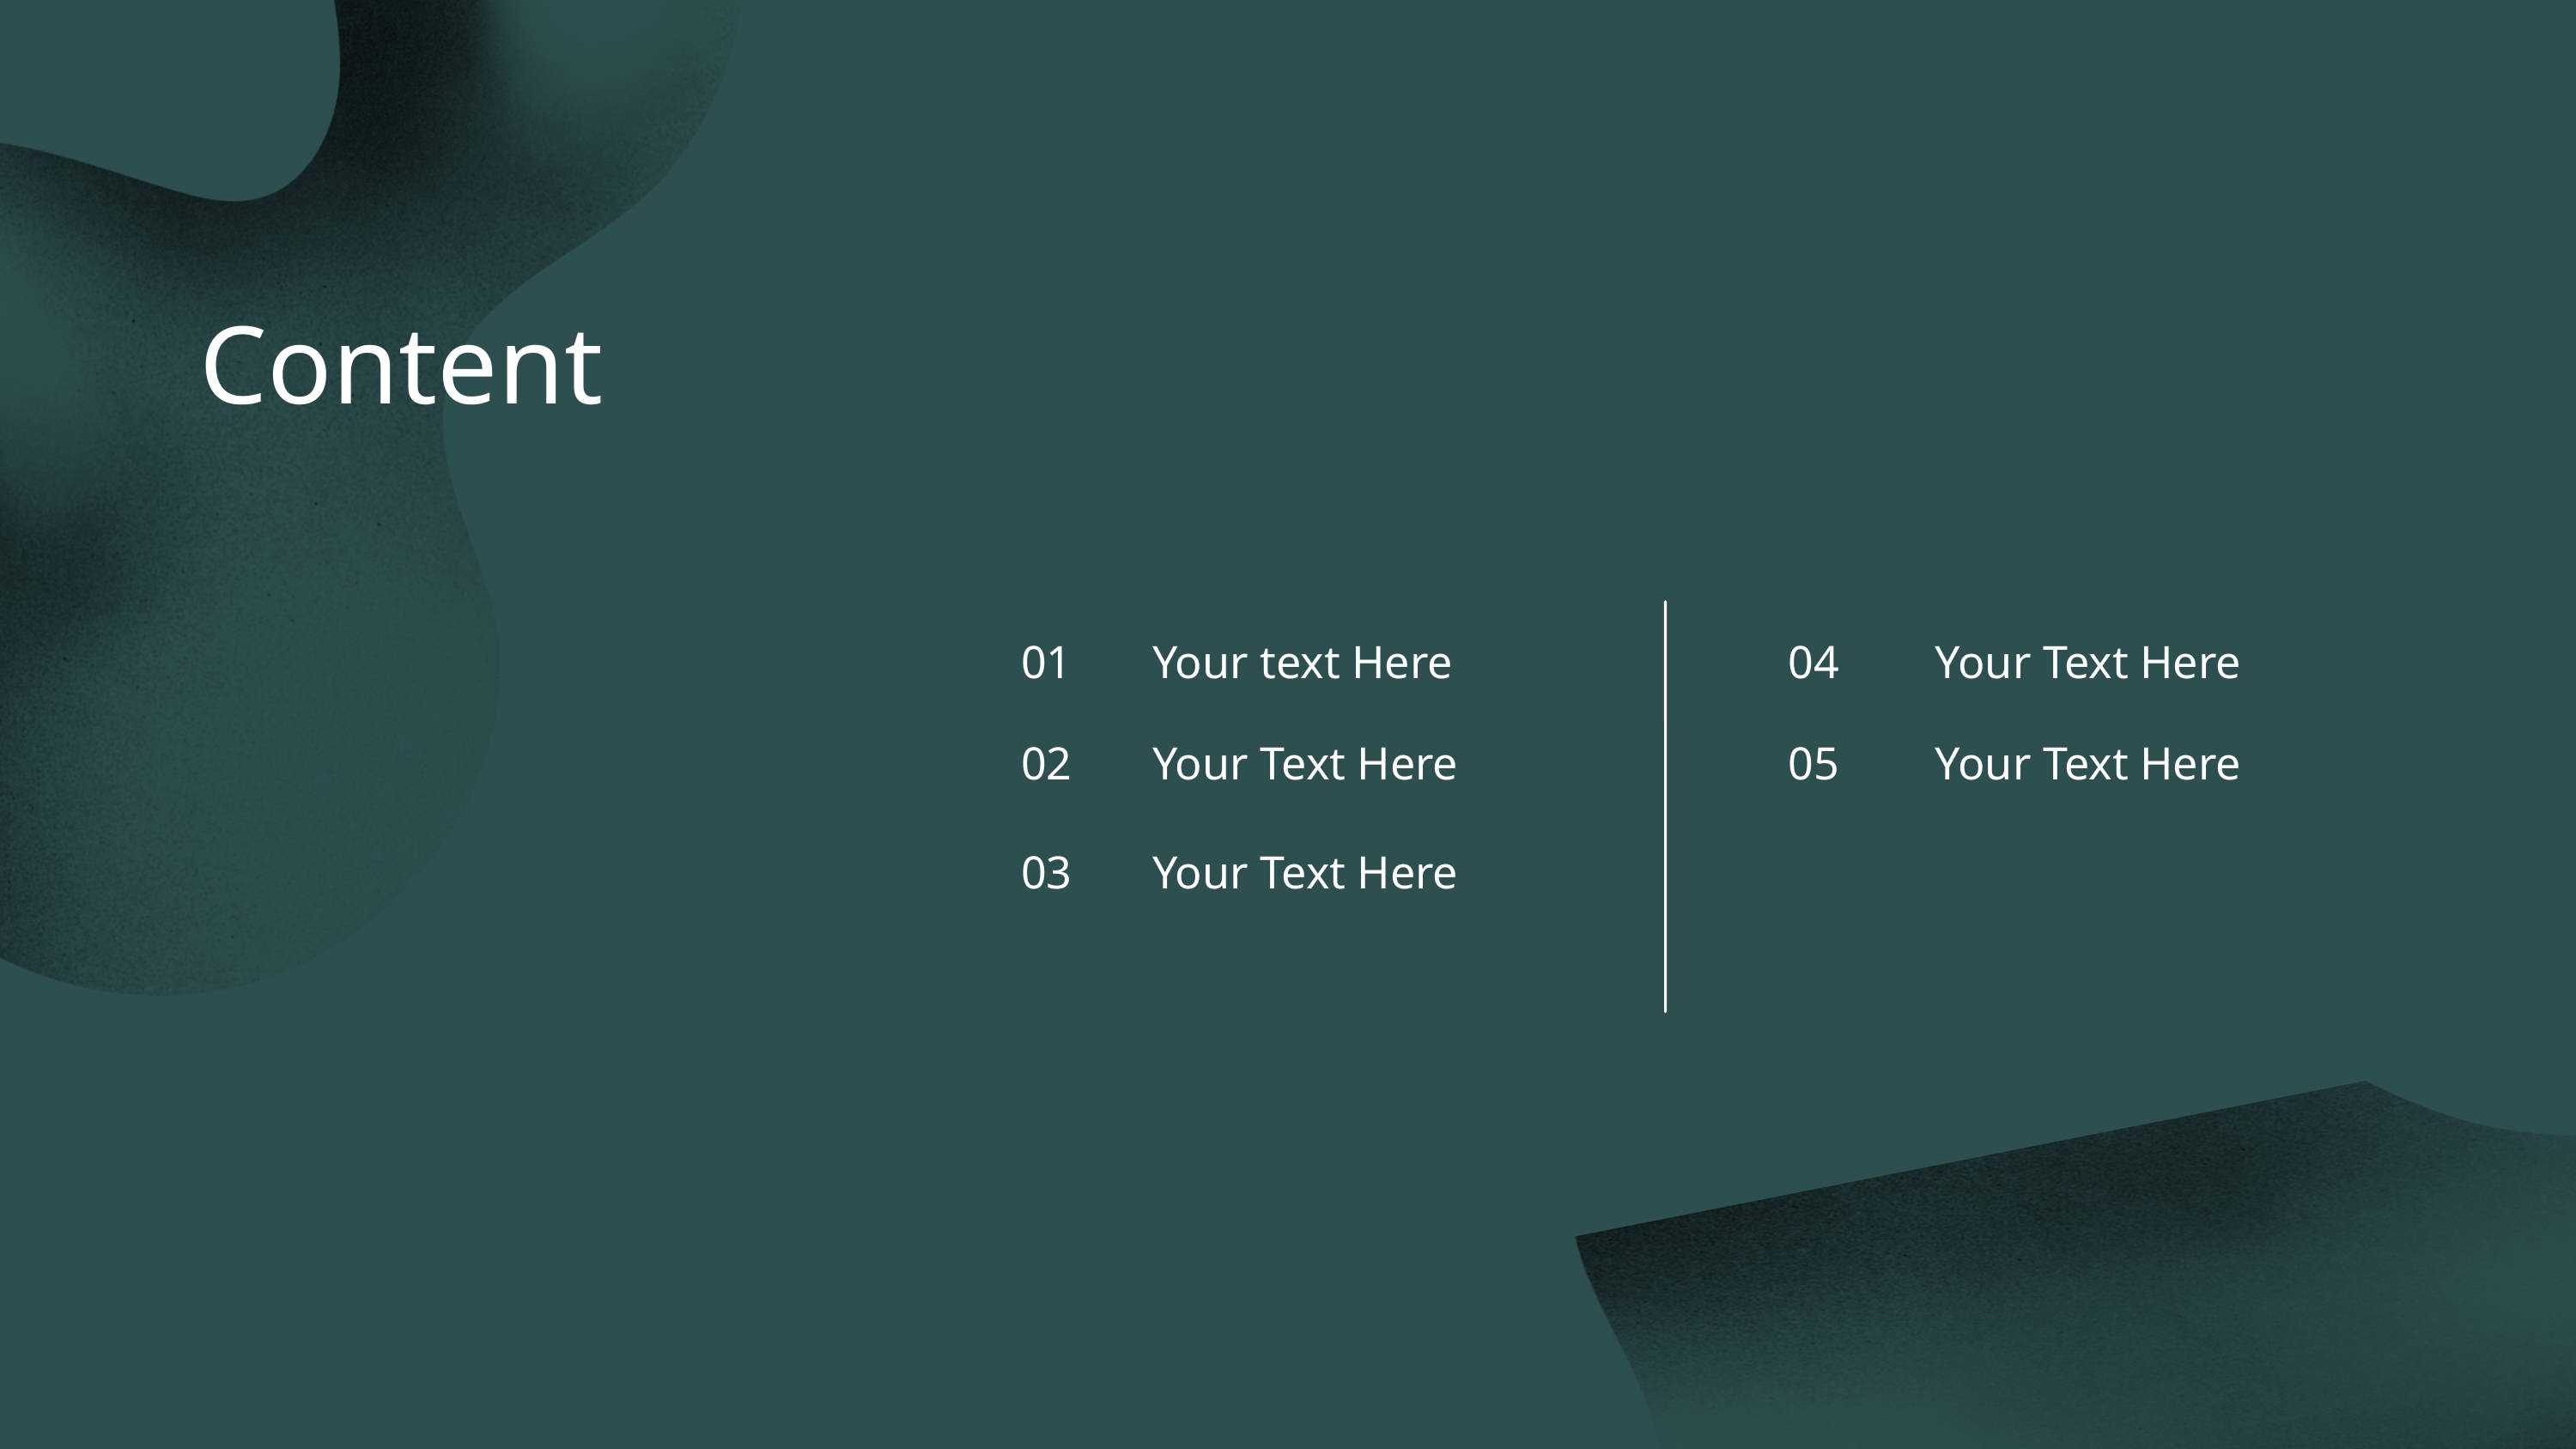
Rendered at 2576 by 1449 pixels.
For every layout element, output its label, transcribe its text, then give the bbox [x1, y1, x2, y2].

text_box [0, 0, 746, 996]
text_box 05 [1788, 699, 1904, 789]
text_box 02 [1021, 699, 1136, 789]
text_box Your text Here [1152, 597, 1639, 688]
text_box Your Text Here [1935, 699, 2421, 789]
text_box 04 [1788, 597, 1904, 688]
text_box Your Text Here [1152, 699, 1639, 789]
text_box 03 [1021, 808, 1136, 898]
text_box Your Text Here [1935, 597, 2453, 688]
text_box Your Text Here [1152, 808, 1639, 898]
text_box Content [199, 210, 931, 426]
text_box 01 [1021, 597, 1136, 688]
text_box [1571, 1039, 2576, 1449]
